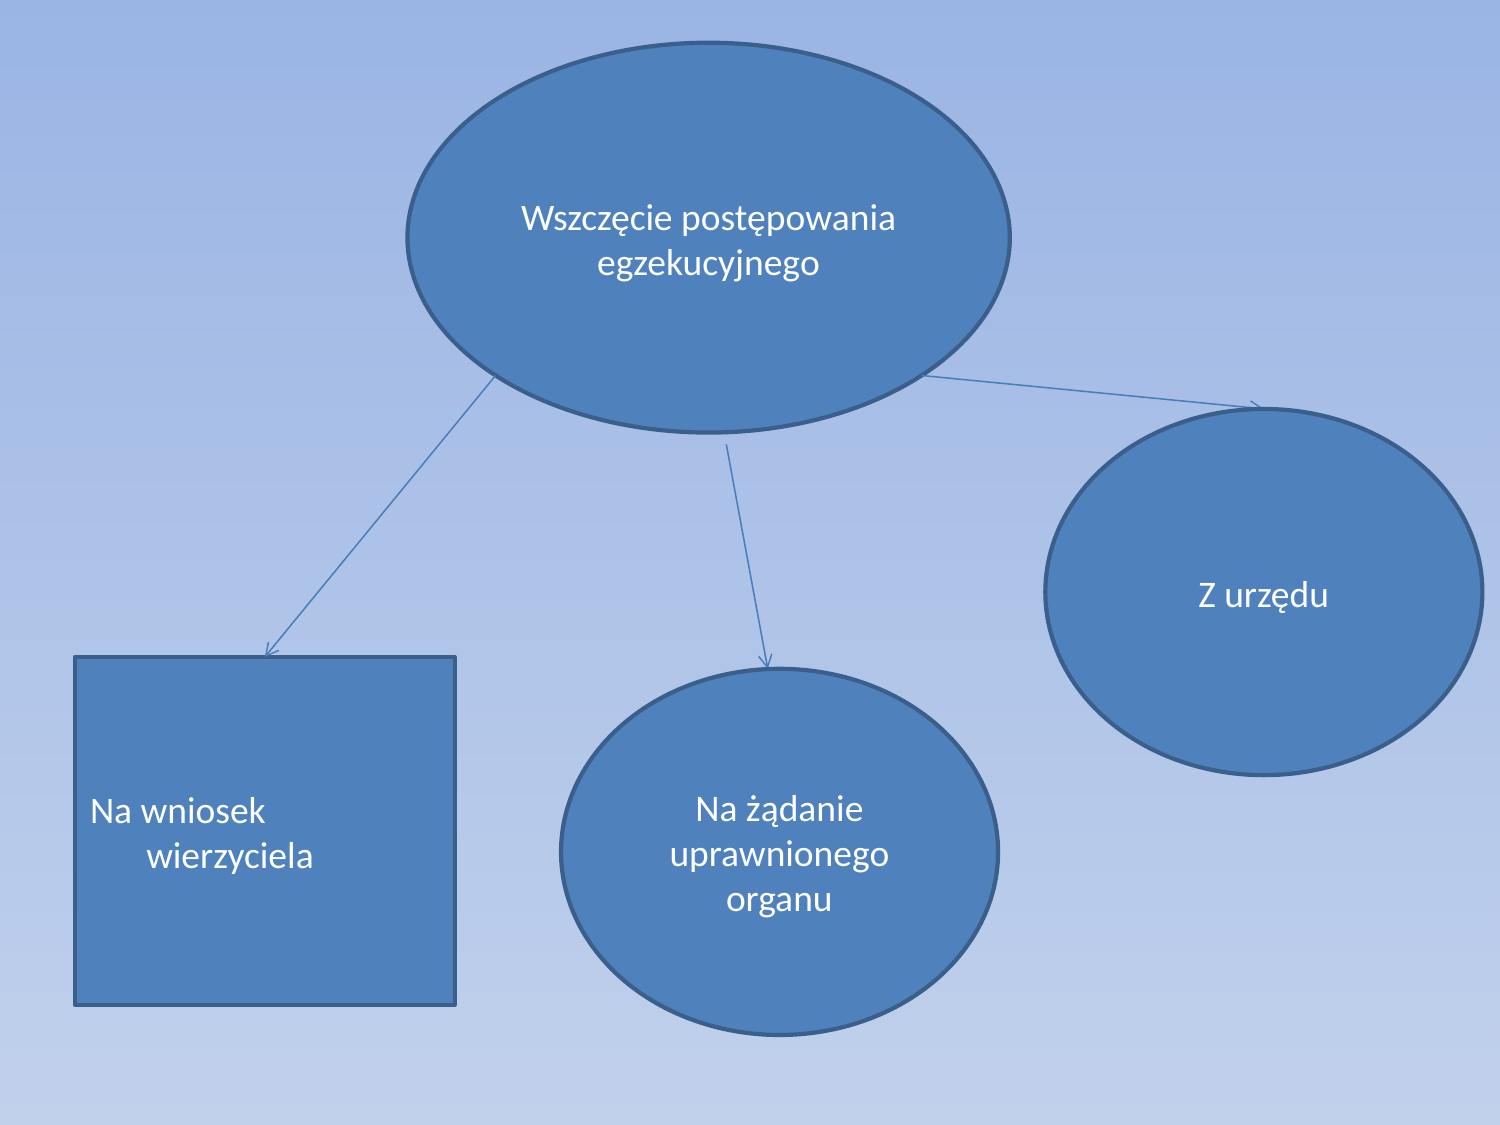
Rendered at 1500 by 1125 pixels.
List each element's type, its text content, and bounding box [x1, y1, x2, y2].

text_box Wszczęcie postępowania egzekucyjnego [405, 40, 1012, 435]
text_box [726, 444, 768, 669]
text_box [921, 375, 1264, 410]
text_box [264, 375, 496, 658]
text_box Na żądanie uprawnionego organu [558, 666, 1001, 1038]
list Na wniosek wierzyciela [73, 655, 457, 1007]
text_box Z urzędu [1043, 406, 1485, 778]
